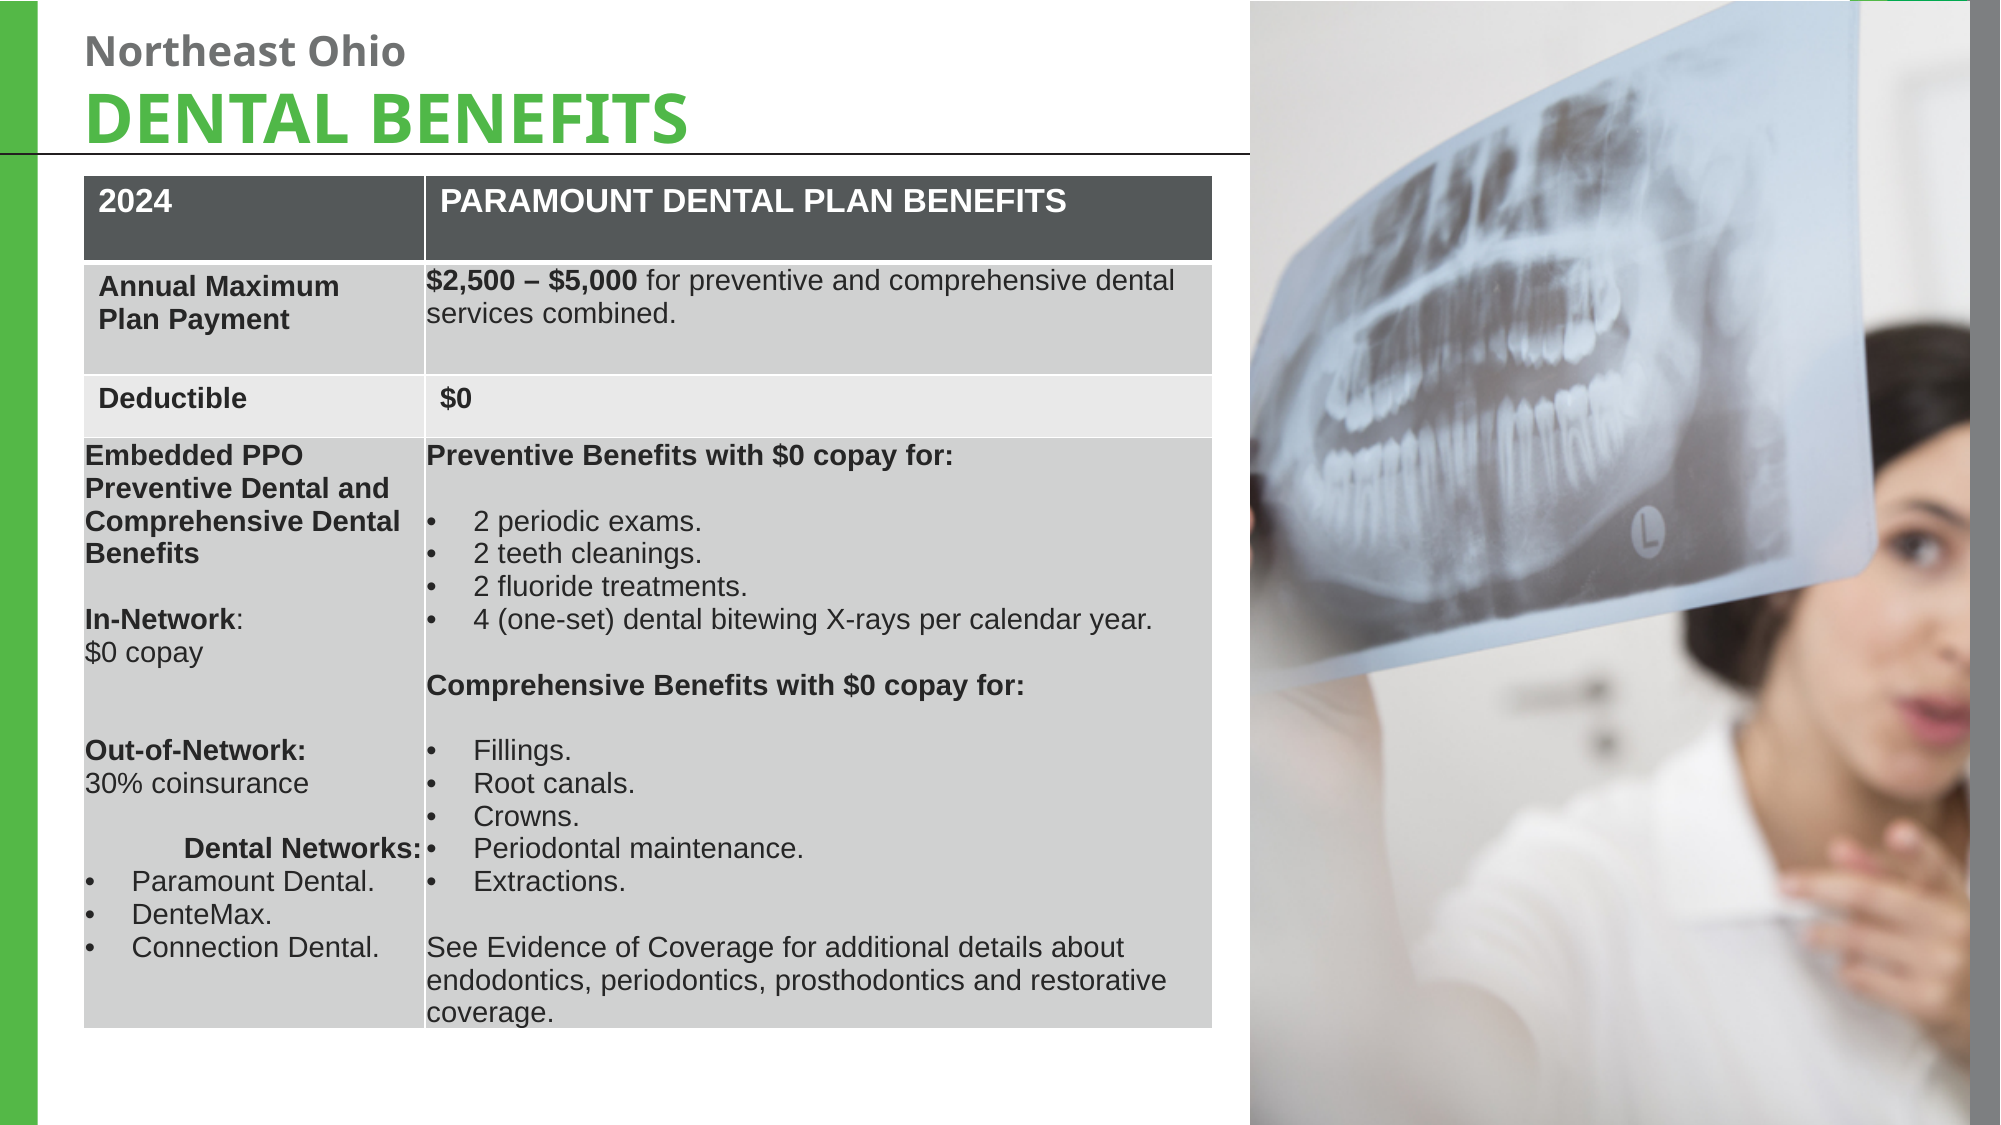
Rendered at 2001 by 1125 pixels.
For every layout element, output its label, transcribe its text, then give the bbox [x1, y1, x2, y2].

table_cell Deductible [84, 376, 424, 437]
table_cell Preventive Benefits with $0 copay for: 2 periodic exams. 2 teeth cleanings. 2 fluoride treatments. 4 (one-set) dental bitewing X-rays per calendar year. Comprehensive Benefits with $0 copay for: Fillings. Root canals. Crowns. Periodontal maintenance. Extractions. See Evidence of Coverage for additional details about endodontics, periodontics, prosthodontics and restorative coverage. [426, 438, 1212, 1028]
table_cell $2,500 – $5,000 for preventive and comprehensive dental services combined. [426, 265, 1212, 374]
table_cell Annual Maximum Plan Payment [84, 265, 424, 374]
table_header PARAMOUNT DENTAL PLAN BENEFITS [426, 176, 1212, 260]
table_cell $0 [426, 376, 1212, 437]
table_cell Embedded PPO Preventive Dental and Comprehensive Dental Benefits In-Network: $0 copay Out-of-Network: 30% coinsurance Dental Networks: Paramount Dental. DenteMax. Connection Dental. [84, 438, 424, 1028]
table_header 2024 [84, 176, 424, 260]
picture [1249, 1, 1971, 1125]
title Northeast Ohio Dental benefits [83, 24, 1244, 159]
